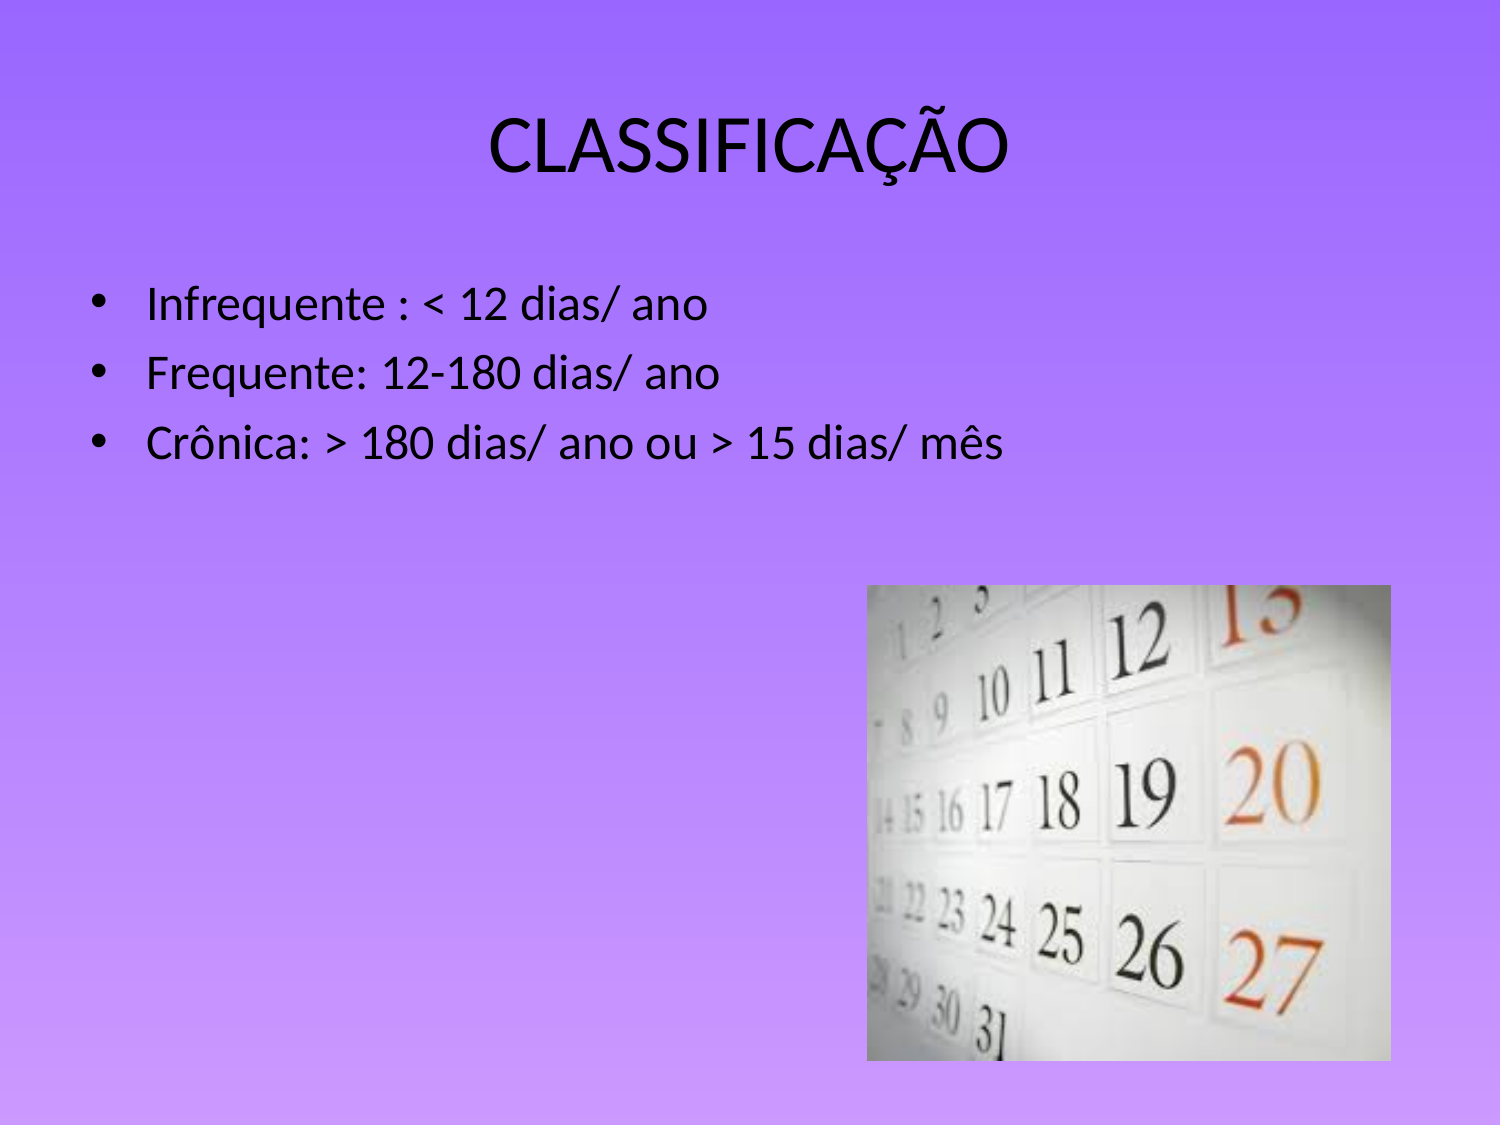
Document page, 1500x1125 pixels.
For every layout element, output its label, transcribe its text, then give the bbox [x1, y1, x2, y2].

title CLASSIFICAÇÃO [75, 45, 1425, 233]
picture [866, 585, 1392, 1062]
list Infrequente : < 12 dias/ ano Frequente: 12-180 dias/ ano Crônica: > 180 dias/ ano ou > 15 dias/ mês [75, 262, 1425, 1005]
